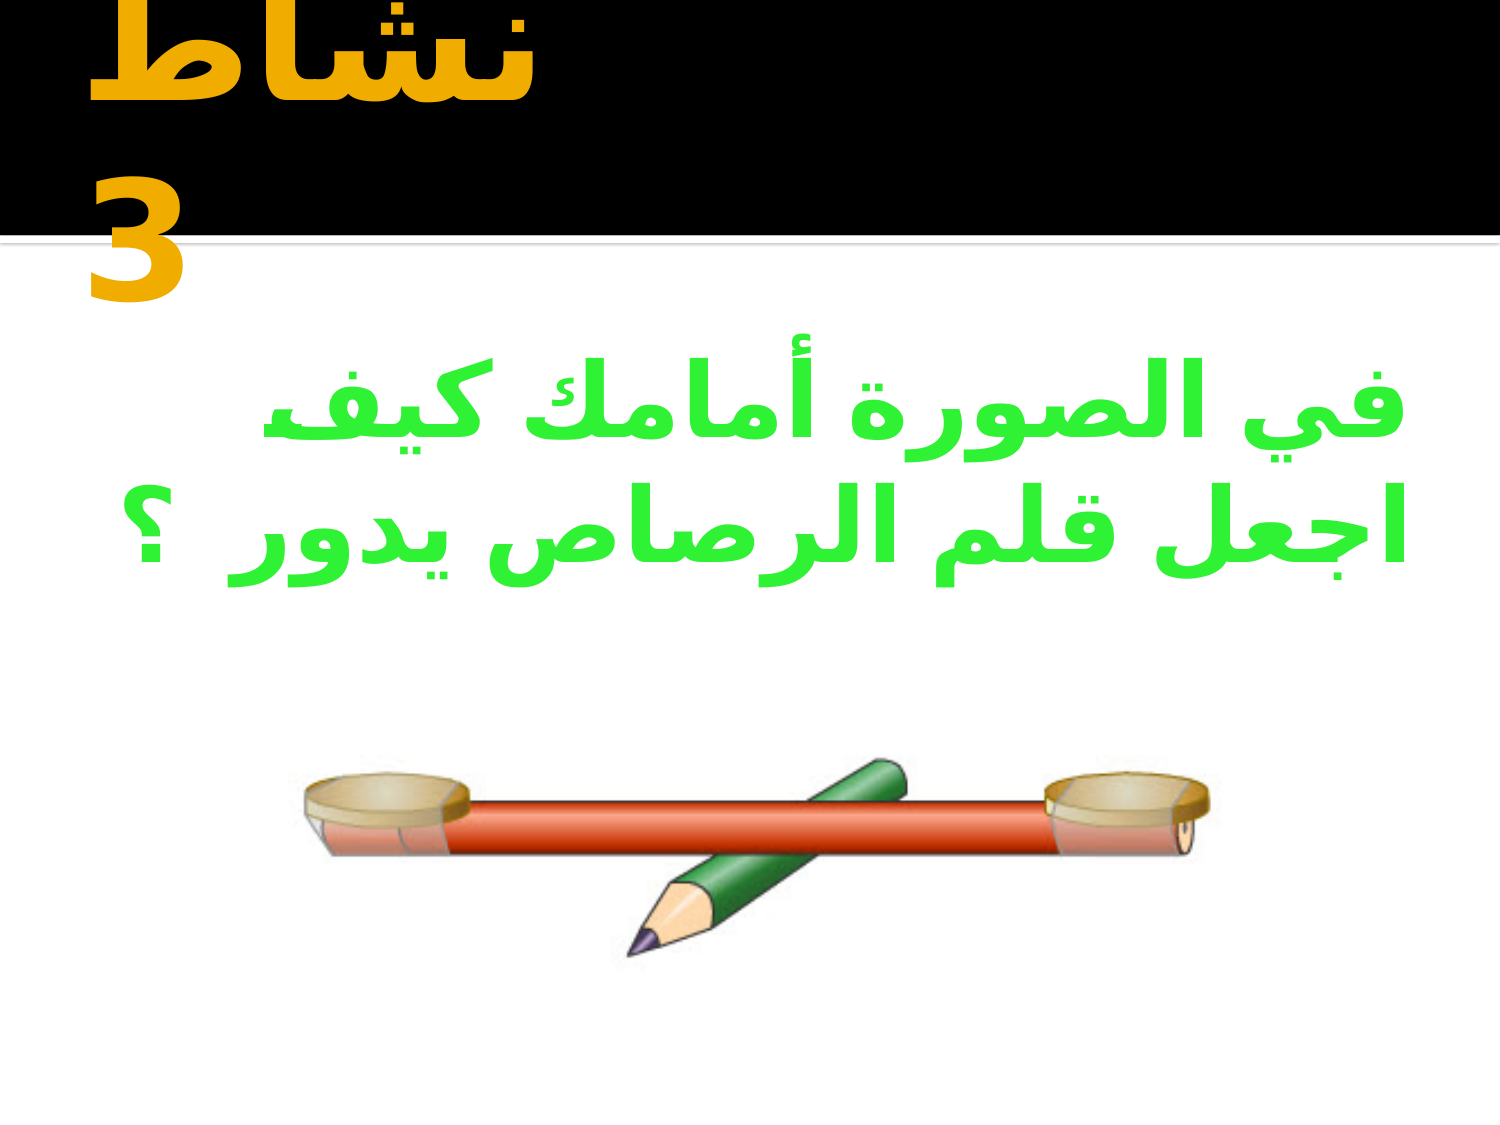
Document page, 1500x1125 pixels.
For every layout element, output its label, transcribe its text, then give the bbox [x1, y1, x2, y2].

title نشاط 3 [64, 30, 703, 237]
text_box في الصورة أمامك كيف اجعل قلم الرصاص يدور ؟ [41, 326, 1428, 592]
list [253, 577, 1294, 1106]
